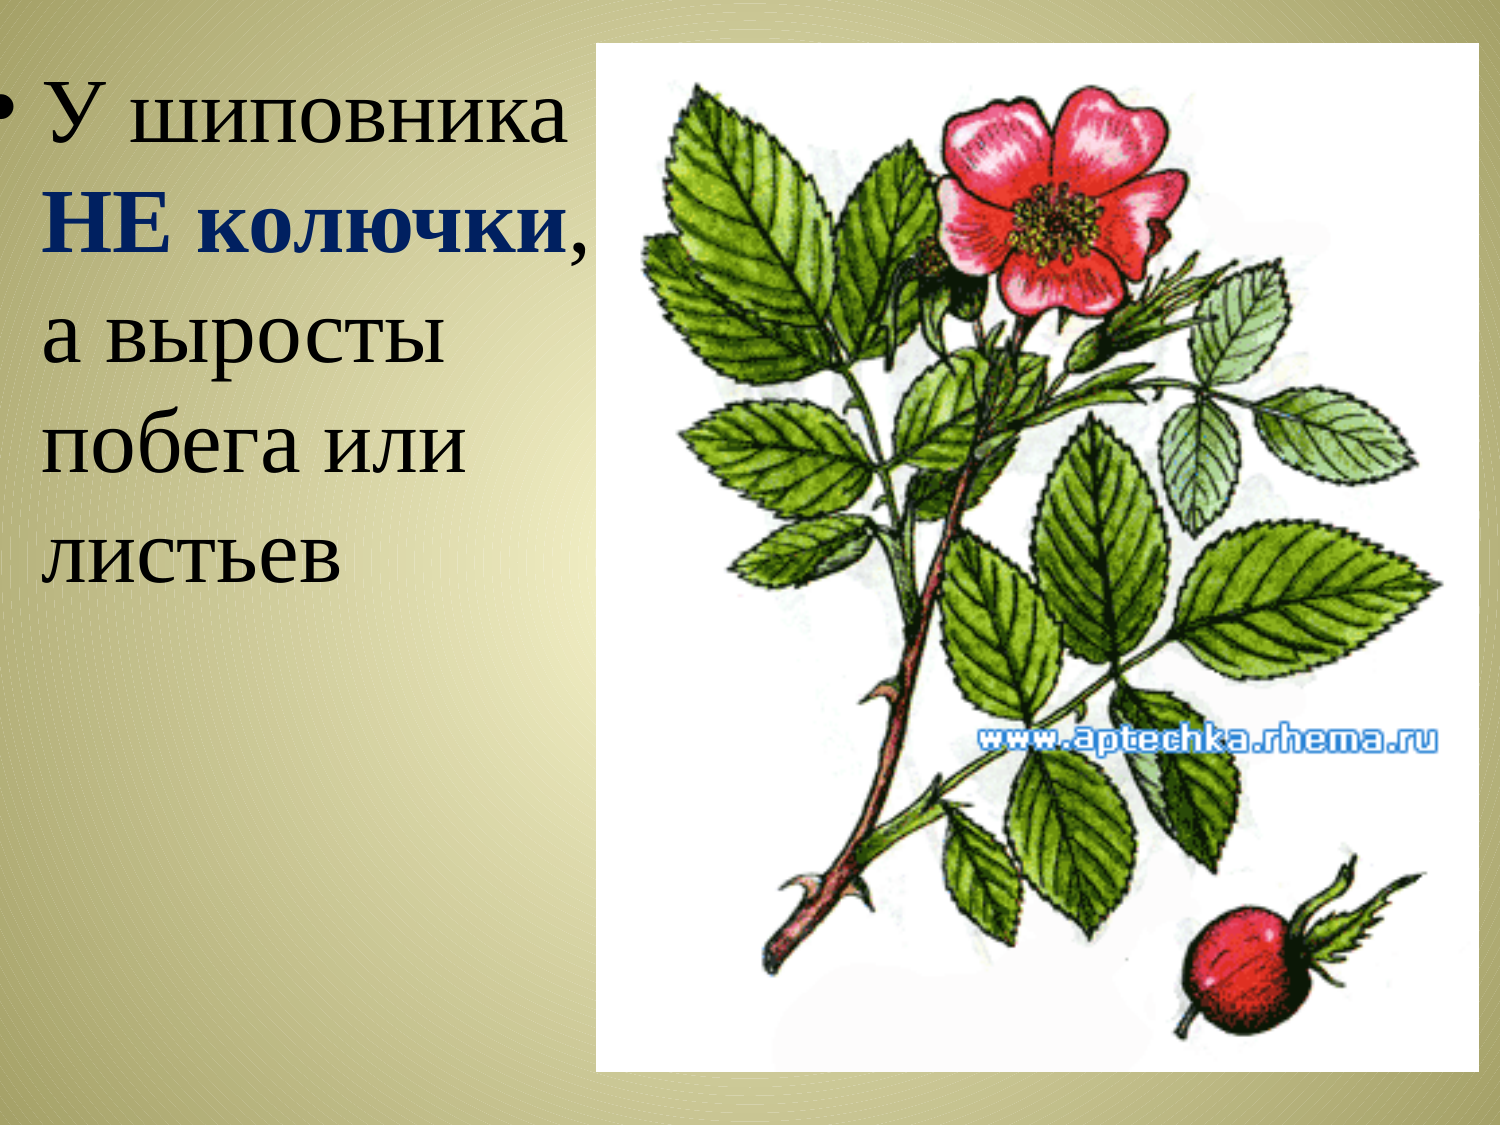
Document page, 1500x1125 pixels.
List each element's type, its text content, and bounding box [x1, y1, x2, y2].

list У шиповника НЕ колючки, а выросты побега или листьев [0, 42, 597, 858]
picture [596, 43, 1480, 1072]
